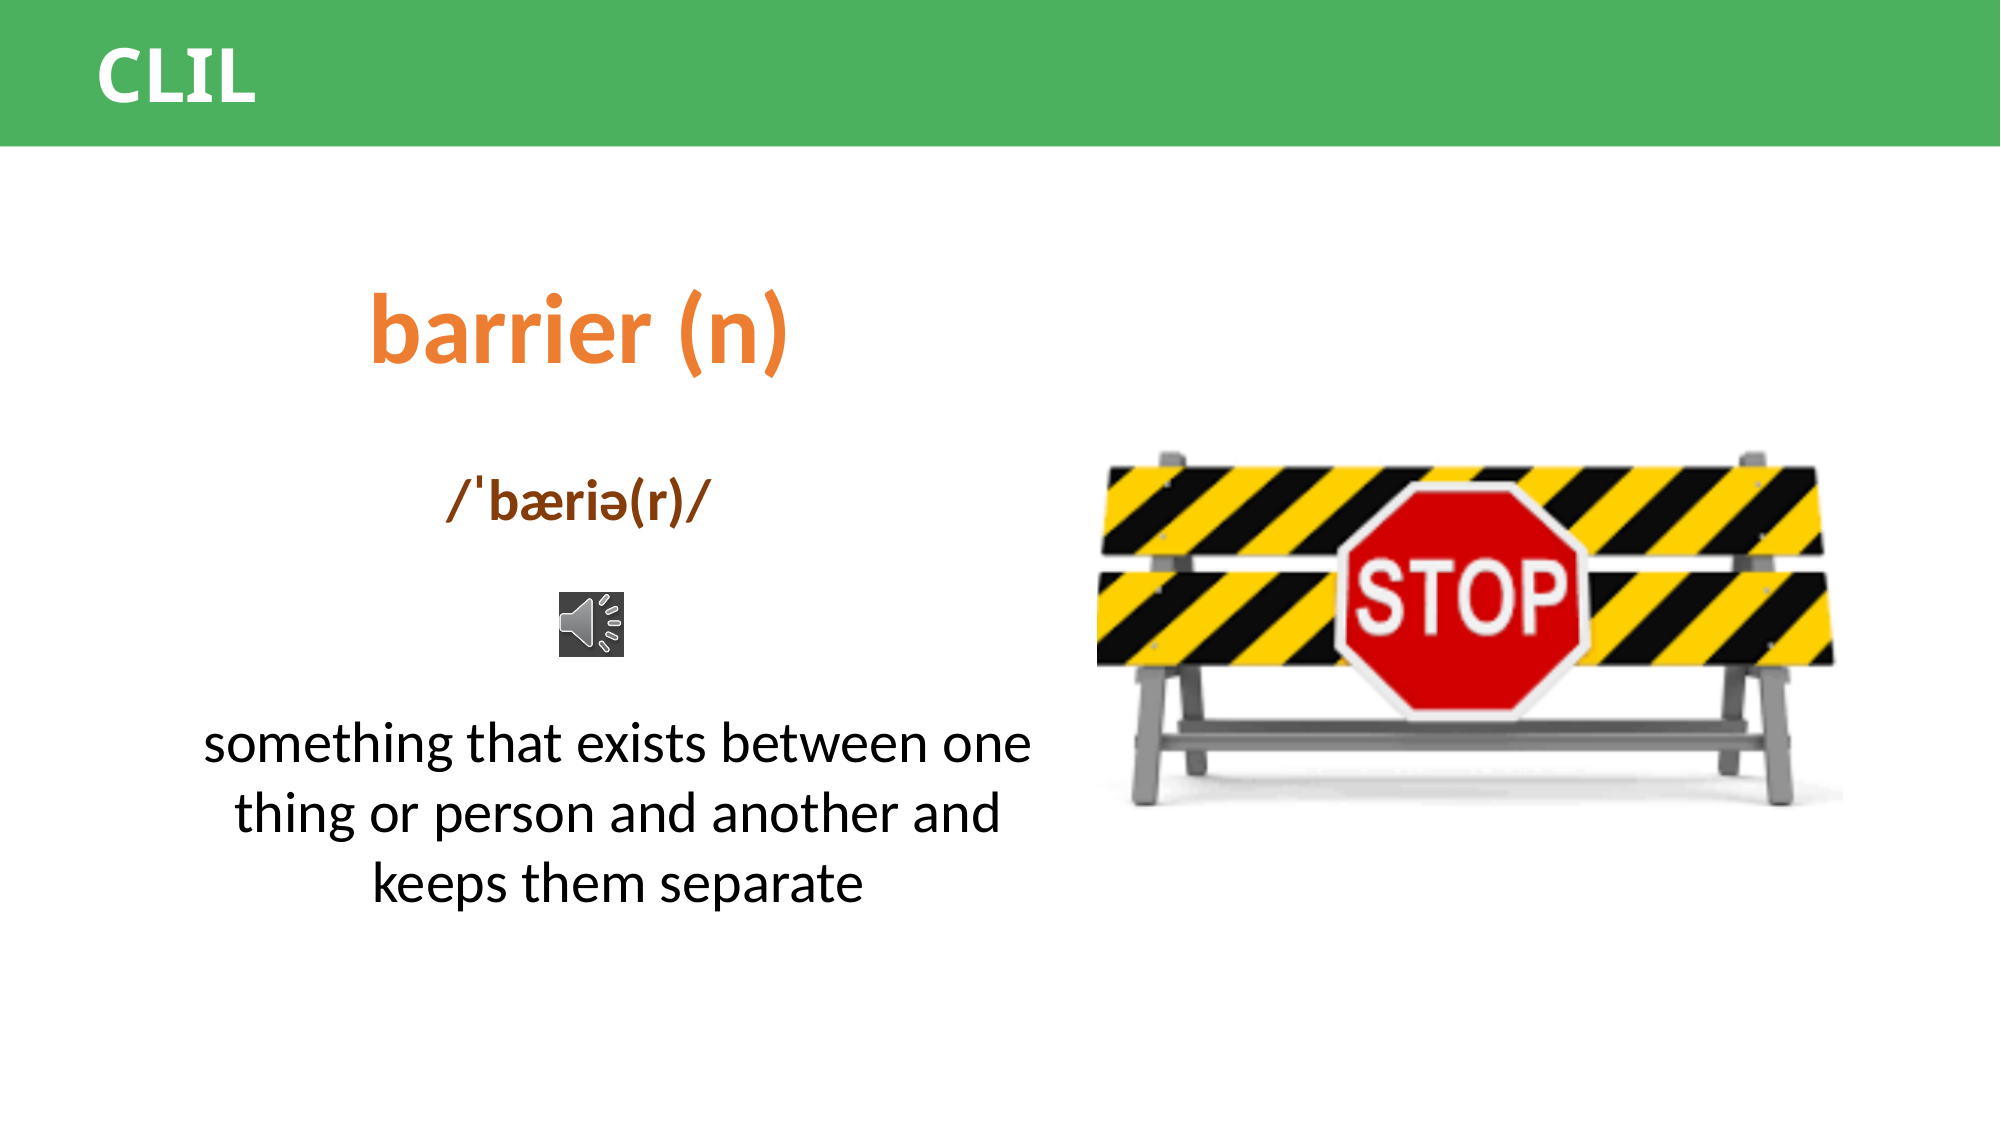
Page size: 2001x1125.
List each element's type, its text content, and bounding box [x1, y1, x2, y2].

text_box something that exists between one thing or person and another and keeps them separate [162, 697, 1075, 922]
text_box /ˈbæriə(r)/ [431, 454, 727, 540]
text_box [0, 0, 2000, 147]
picture [558, 591, 625, 659]
picture [1097, 382, 1843, 832]
text_box CLIL [81, 20, 831, 125]
text_box barrier (n) [162, 262, 1021, 484]
